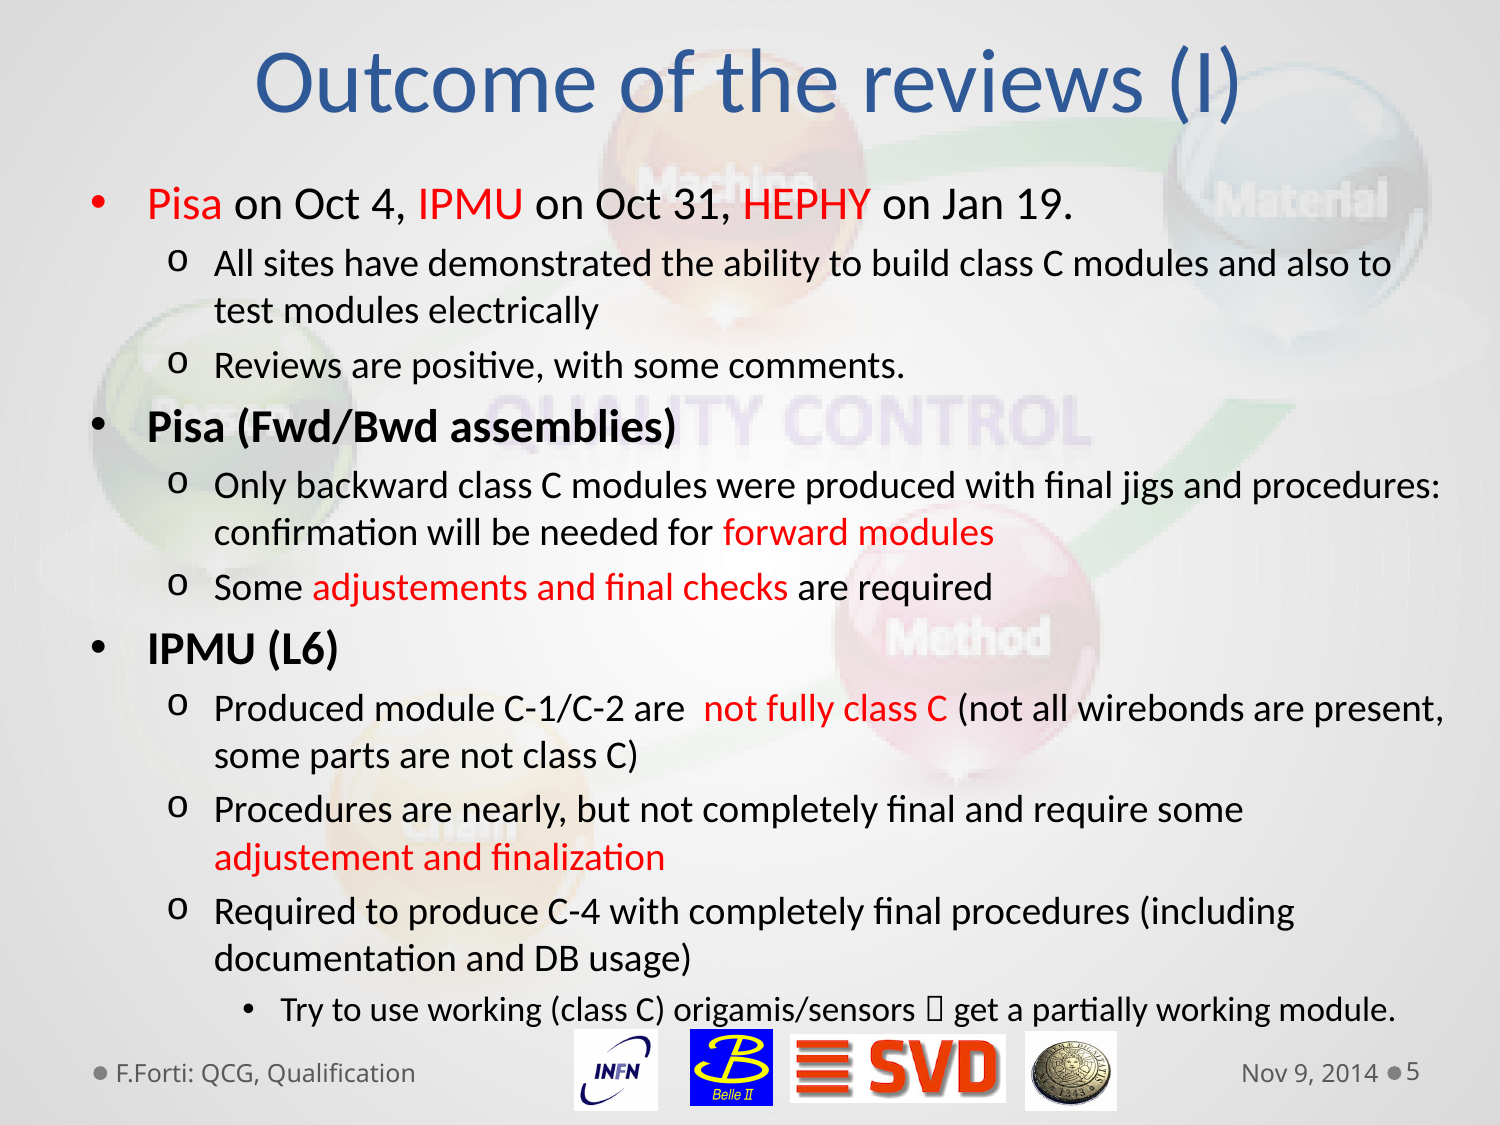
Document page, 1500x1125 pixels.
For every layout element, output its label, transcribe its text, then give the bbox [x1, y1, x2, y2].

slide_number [1043, 1042, 1386, 1103]
title Outcome of the reviews (I) [75, 4, 1425, 139]
footer F.Forti: QCG, Qualification [108, 1042, 576, 1103]
picture [690, 1041, 773, 1106]
picture [574, 1041, 658, 1111]
picture [790, 1041, 1006, 1103]
list Pisa on Oct 4, IPMU on Oct 31, HEPHY on Jan 19. All sites have demonstrated the ability to build class C modules and also to test modules electrically Reviews are positive, with some comments. Pisa (Fwd/Bwd assemblies) Only backward class C modules were produced with final jigs and procedures: confirmation will be needed for forward modules Some adjustements and final checks are required IPMU (L6) Produced module C-1/C-2 are not fully class C (not all wirebonds are present, some parts are not class C) Procedures are nearly, but not completely final and require some adjustement and finalization Required to produce C-4 with completely final procedures (including documentation and DB usage) Try to use working (class C) origamis/sensors  get a partially working module. [75, 165, 1461, 1041]
slide_number 5 [1401, 1042, 1494, 1103]
picture [1025, 1041, 1117, 1111]
